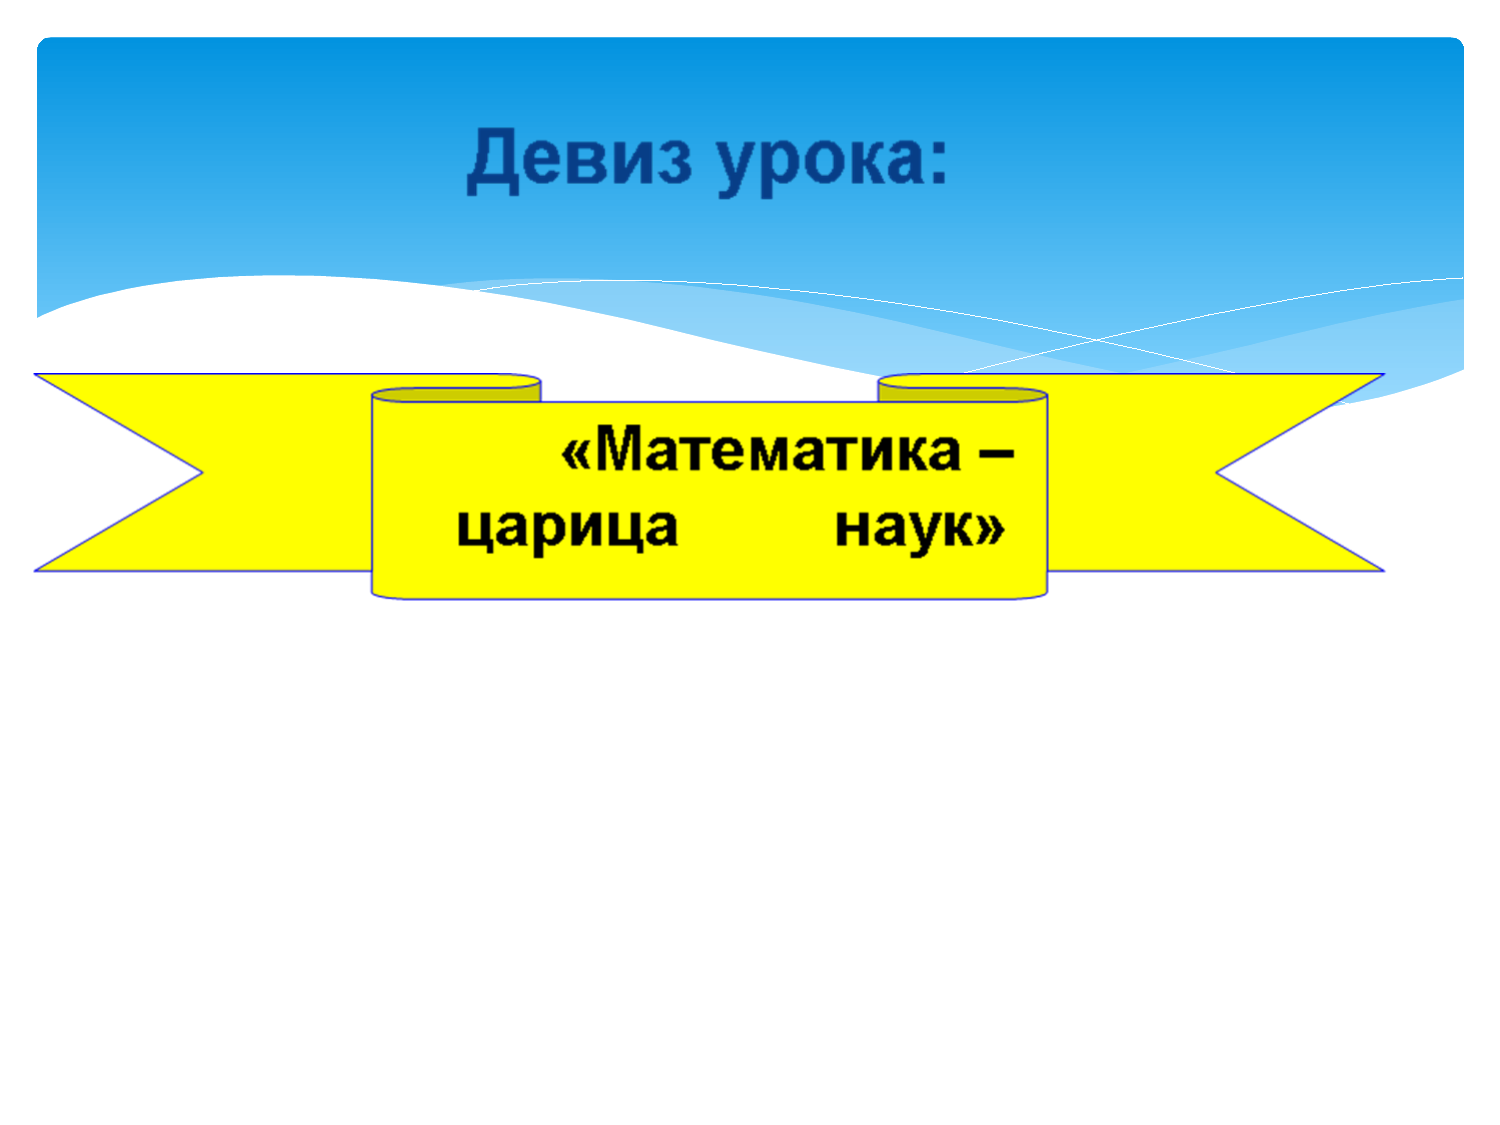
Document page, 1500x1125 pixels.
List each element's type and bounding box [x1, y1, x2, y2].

picture [241, 101, 1176, 207]
picture [28, 373, 1389, 602]
